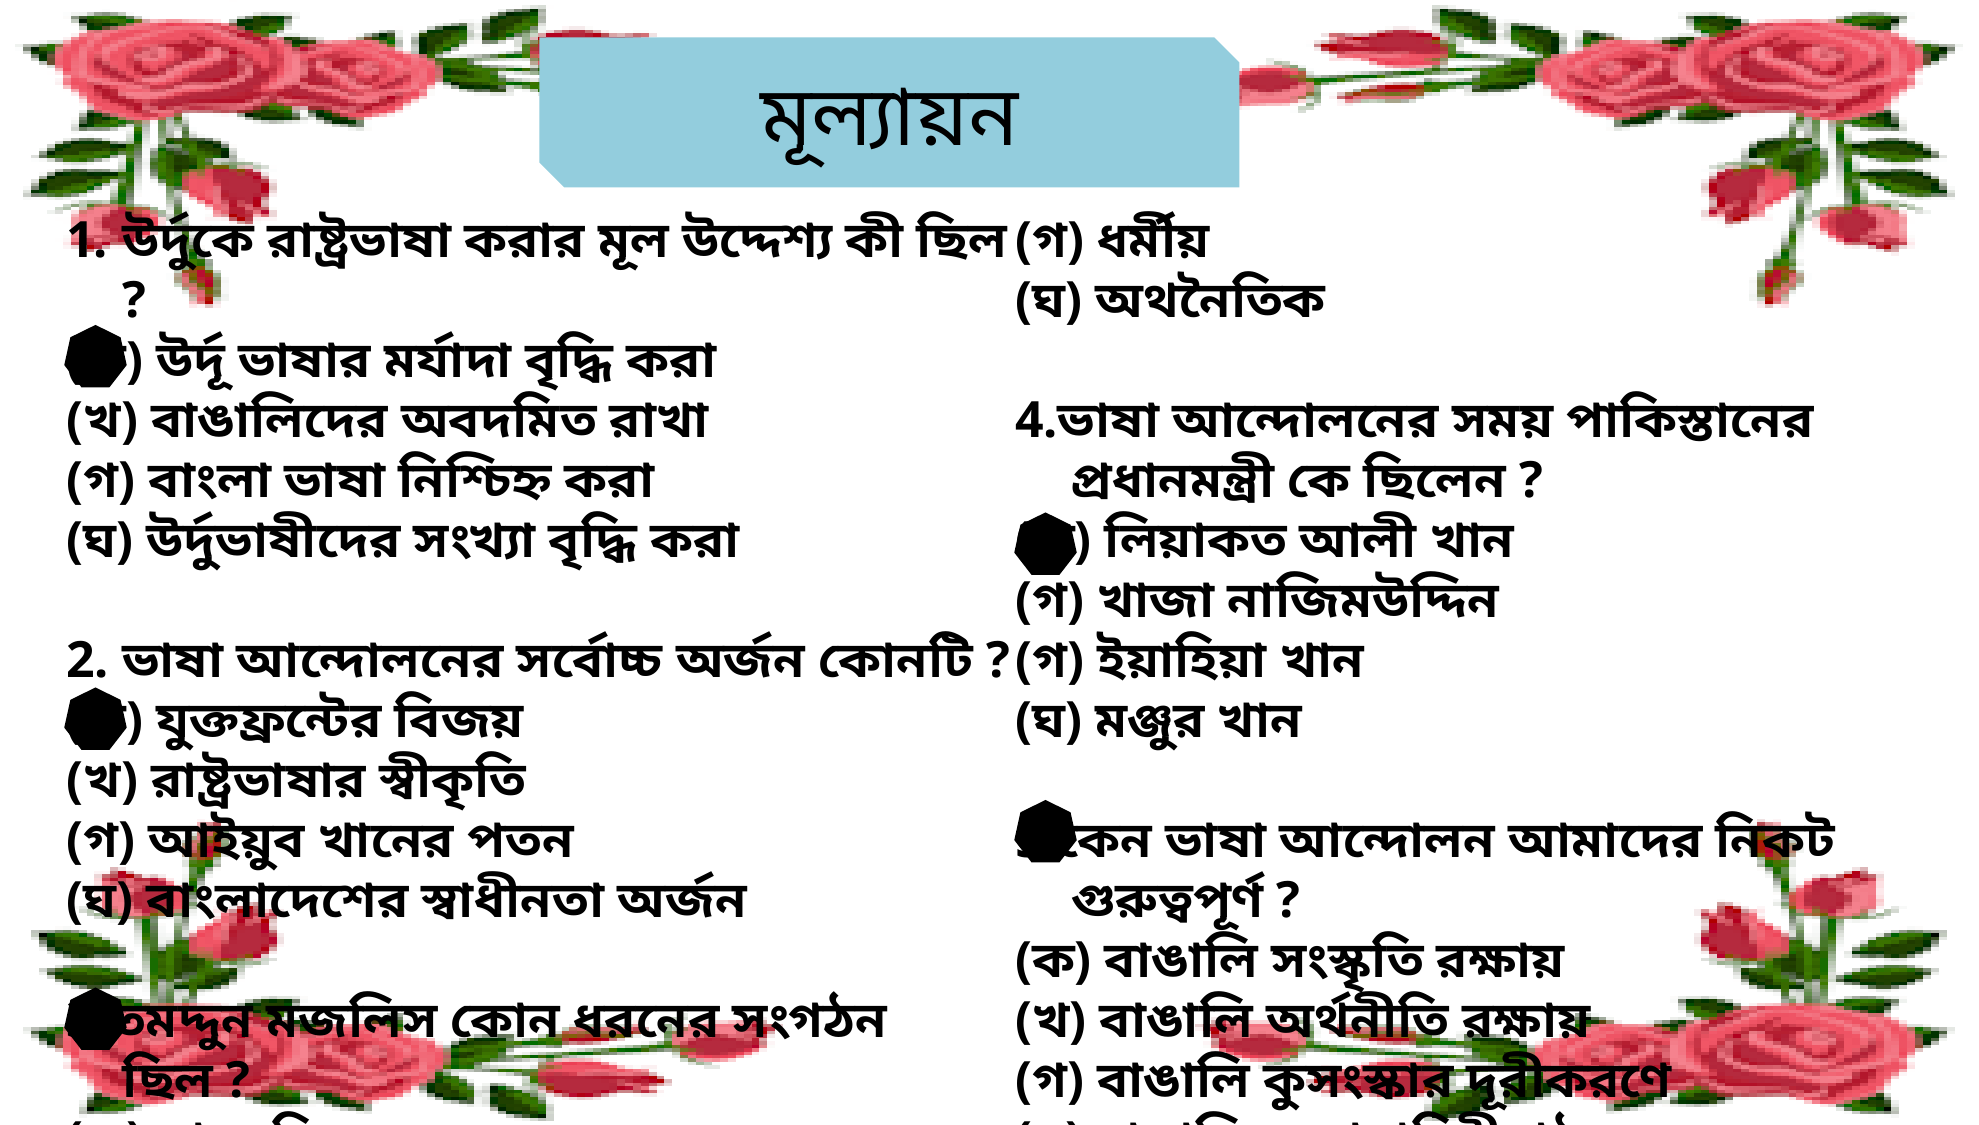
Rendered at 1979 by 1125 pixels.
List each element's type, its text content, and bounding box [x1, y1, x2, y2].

text_box [62, 323, 129, 390]
text_box [62, 985, 129, 1053]
text_box [62, 685, 129, 753]
text_box [1012, 510, 1079, 577]
text_box মূল্যায়ন [537, 35, 1242, 190]
text_box উর্দুকে রাষ্ট্রভাষা করার মূল উদ্দেশ্য কী ছিল ? (ক) উর্দূ ভাষার মর্যাদা বৃদ্ধি করা (খ) বাঙালিদের অবদমিত রাখা (গ) বাংলা ভাষা নিশ্চিহ্ন করা (ঘ) উর্দুভাষীদের সংখ্যা বৃদ্ধি করা 2. ভাষা আন্দোলনের সর্বোচ্চ অর্জন কোনটি ? (ক) যুক্তফ্রন্টের বিজয় (খ) রাষ্ট্রভাষার স্বীকৃতি (গ) আইয়ুব খানের পতন (ঘ) বাংলাদেশের স্বাধীনতা অর্জন 3.তমদ্দুন মজলিস কোন ধরনের সংগঠন ছিল ? (ক) সাংস্কৃতিক (খ) রাজনৈতিক (গ) ধর্মীয় (ঘ) অথনৈতিক 4.ভাষা আন্দোলনের সময় পাকিস্তানের প্রধানমন্ত্রী কে ছিলেন ? (ক) লিয়াকত আলী খান (গ) খাজা নাজিমউদ্দিন (গ) ইয়াহিয়া খান (ঘ) মঞ্জুর খান 5.কেন ভাষা আন্দোলন আমাদের নিকট গুরুত্বপূর্ণ ? (ক) বাঙালি সংস্কৃতি রক্ষায় (খ) বাঙালি অর্থনীতি রক্ষায় (গ) বাঙালি কুসংস্কার দূরীকরণে (ঘ) বাঙালি সেনাবাহিনী গঠনে [51, 200, 1979, 1125]
picture [0, 0, 1979, 1125]
text_box [1012, 798, 1079, 865]
